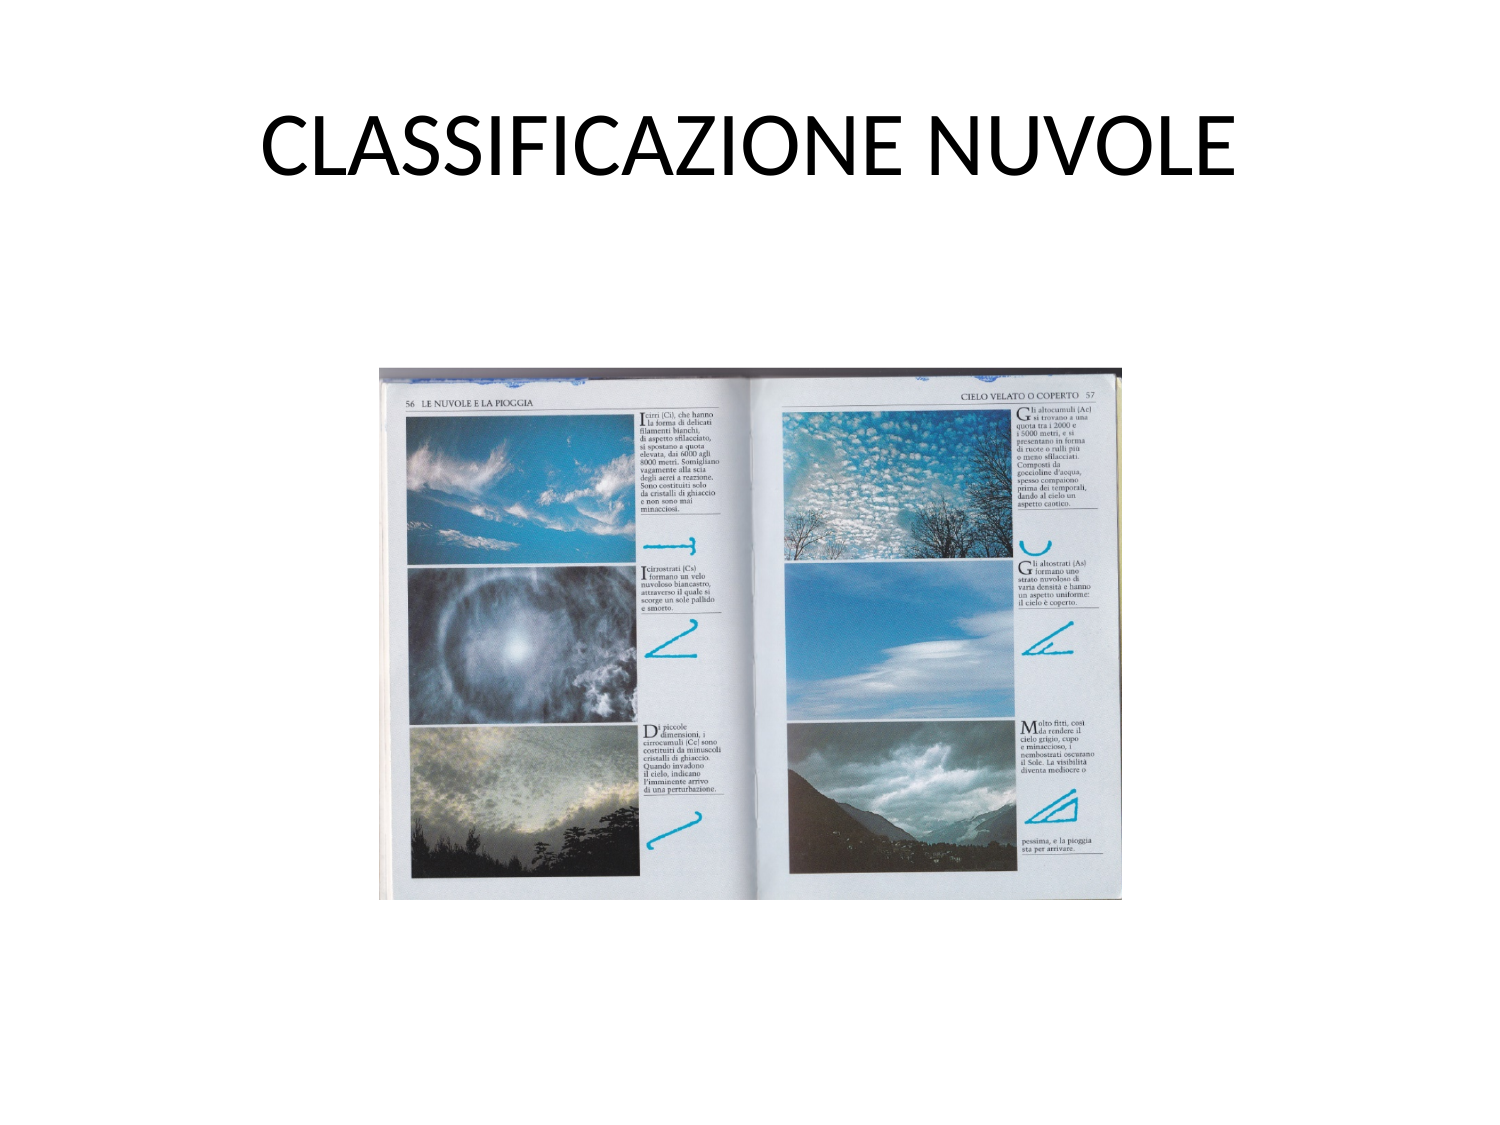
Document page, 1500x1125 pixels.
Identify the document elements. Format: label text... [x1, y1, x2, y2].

title CLASSIFICAZIONE NUVOLE [75, 45, 1425, 233]
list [483, 262, 1017, 1006]
picture [379, 368, 483, 899]
picture [1017, 368, 1122, 899]
